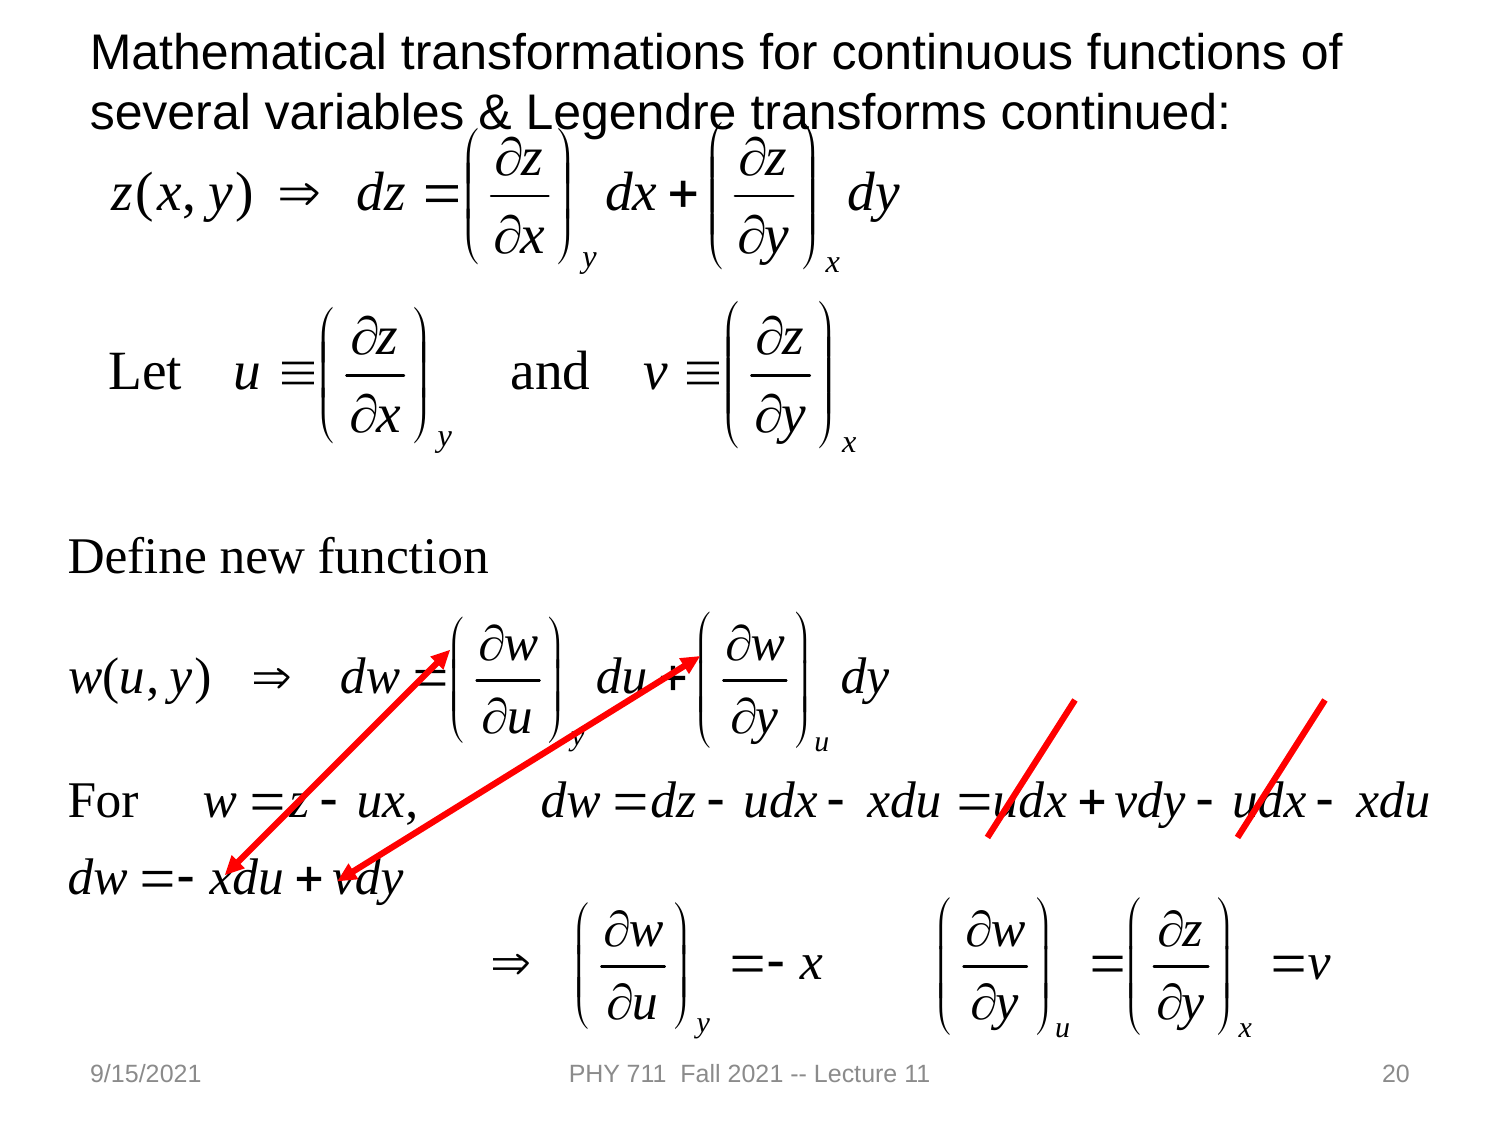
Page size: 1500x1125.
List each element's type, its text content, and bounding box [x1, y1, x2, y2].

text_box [1237, 699, 1326, 838]
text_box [224, 649, 451, 876]
text_box Mathematical transformations for continuous functions of several variables & Legendre transforms continued: [74, 12, 1425, 148]
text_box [62, 531, 1441, 913]
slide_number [75, 1042, 425, 1103]
slide_number 20 [1074, 1042, 1425, 1103]
footer PHY 711 Fall 2021 -- Lecture 11 [512, 1054, 988, 1103]
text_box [99, 112, 913, 464]
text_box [337, 655, 701, 882]
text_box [487, 889, 1338, 1046]
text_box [987, 699, 1076, 838]
